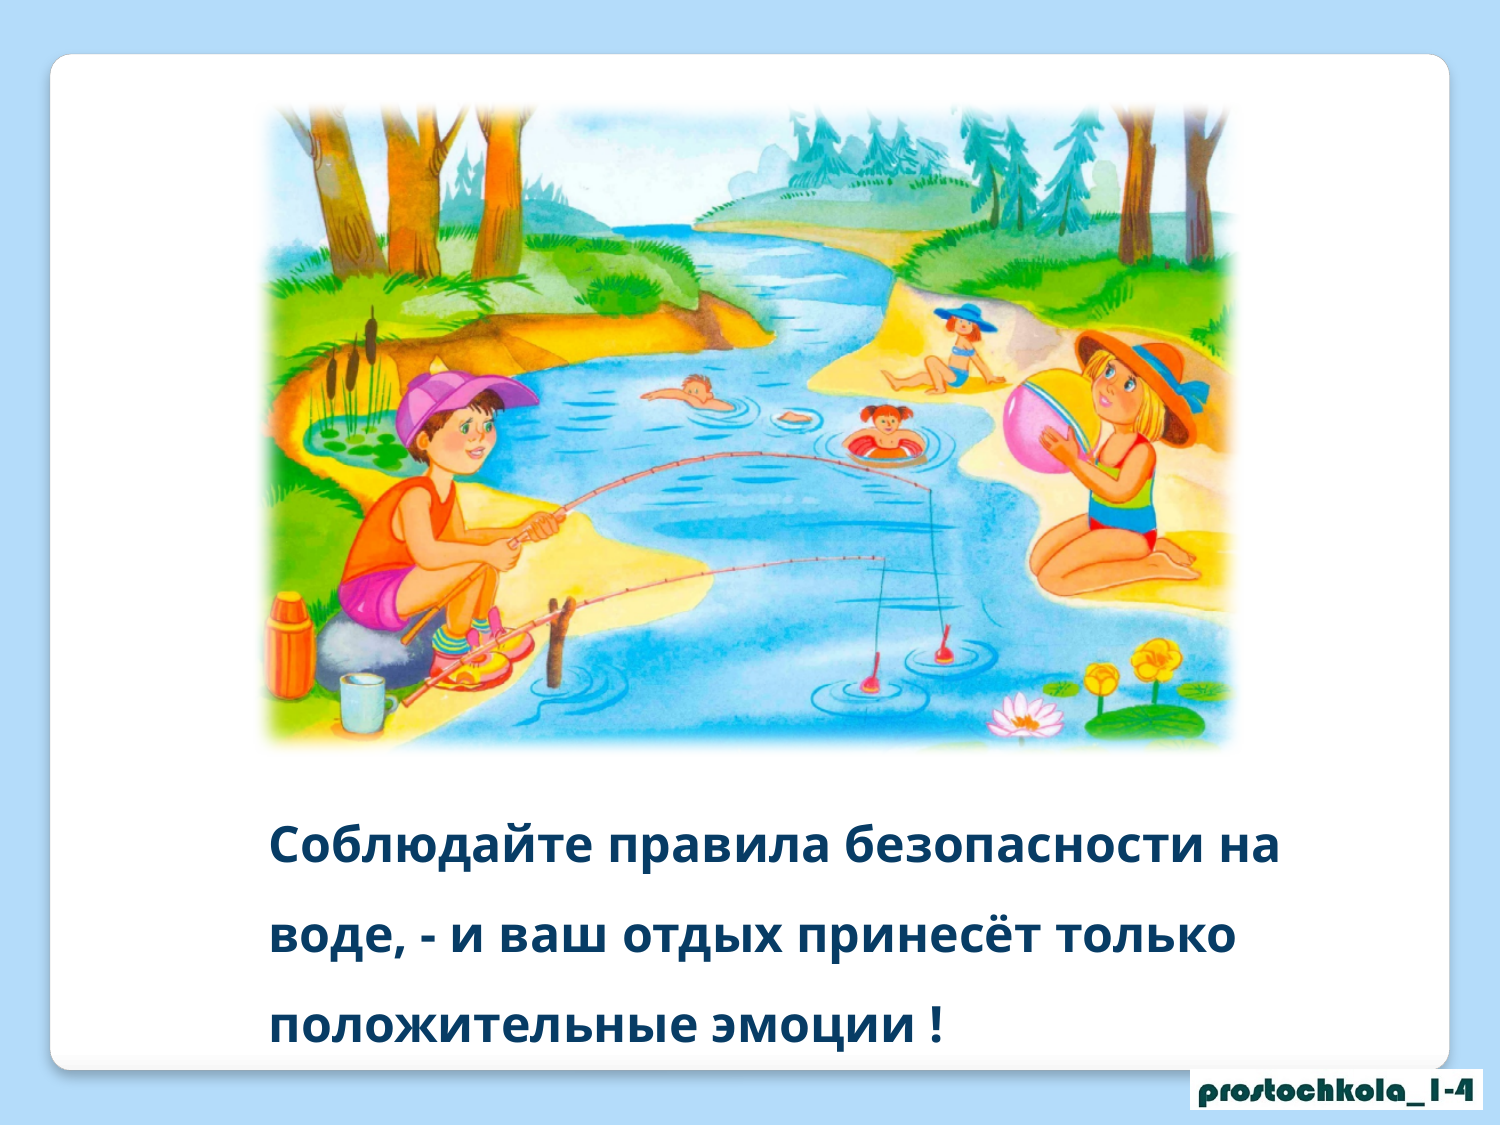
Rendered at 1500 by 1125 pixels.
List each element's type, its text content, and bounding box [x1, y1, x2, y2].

picture [253, 100, 1244, 757]
text_box Соблюдайте правила безопасности на воде, - и ваш отдых принесёт только положительные эмоции ! [253, 775, 1341, 1060]
picture [1190, 1069, 1483, 1110]
